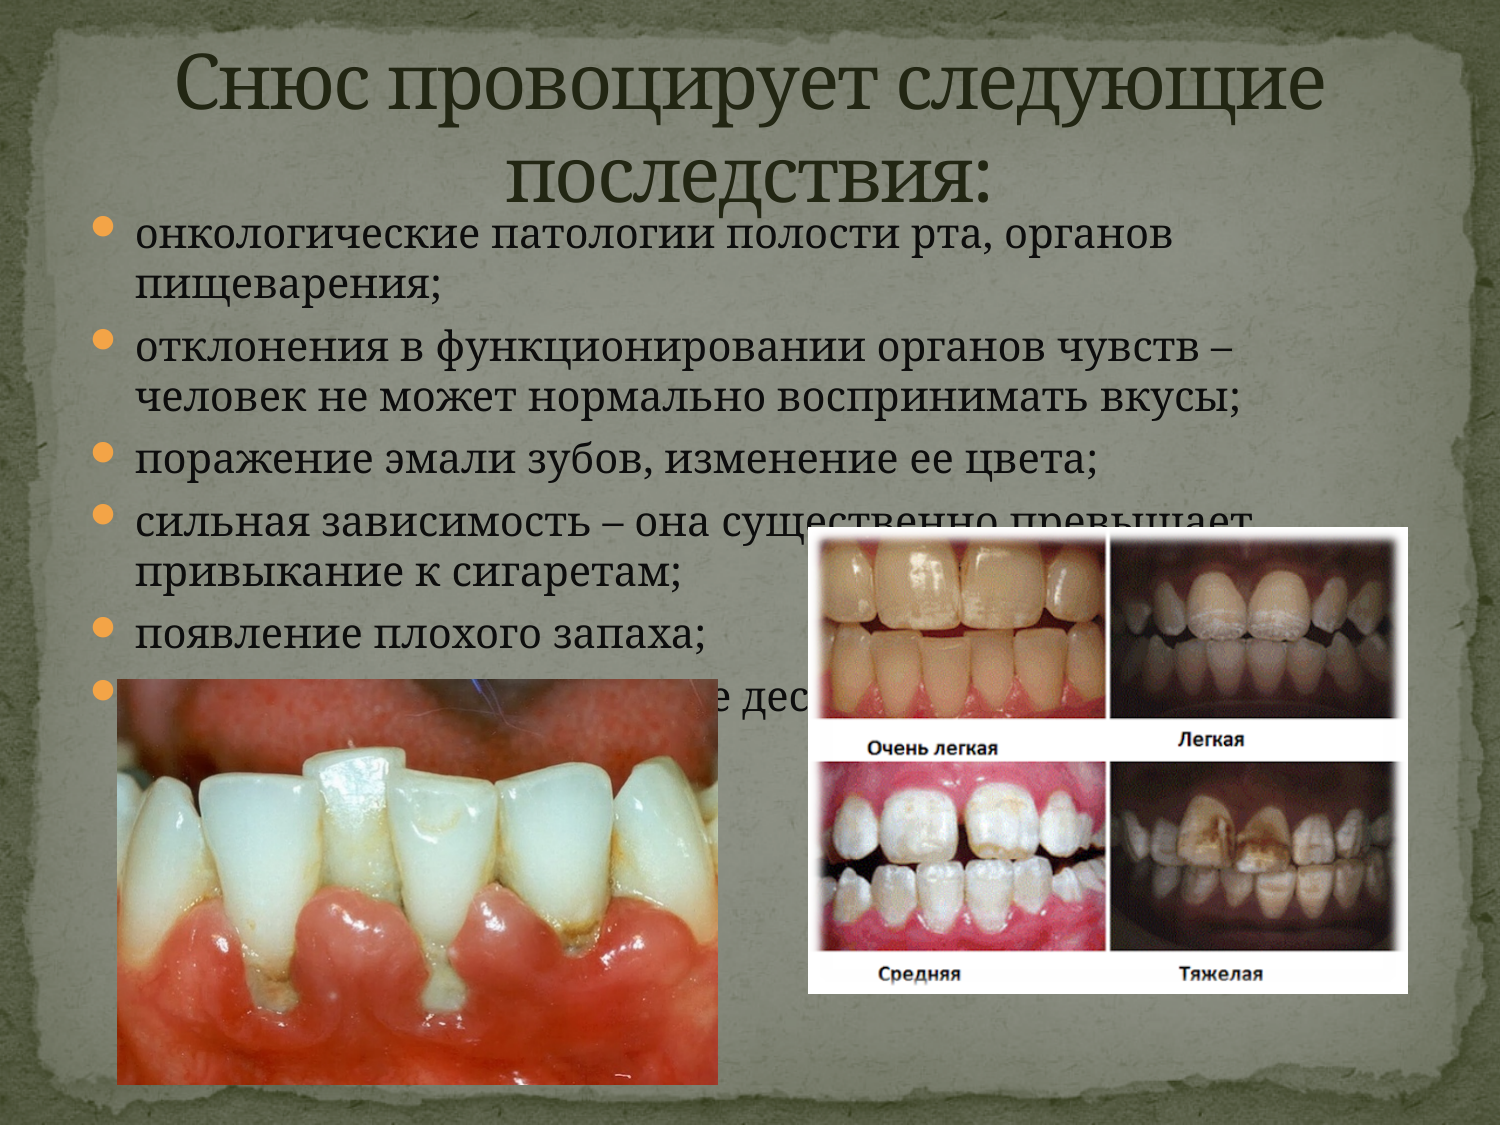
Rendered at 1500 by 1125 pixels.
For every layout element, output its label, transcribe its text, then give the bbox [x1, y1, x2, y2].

list онкологические патологии полости рта, органов пищеварения; отклонения в функционировании органов чувств – человек не может нормально воспринимать вкусы; поражение эмали зубов, изменение ее цвета; сильная зависимость – она существенно превышает привыкание к сигаретам; появление плохого запаха; воспалительное поражение десен; [75, 225, 1425, 1000]
picture [117, 679, 718, 1085]
picture [808, 527, 1408, 994]
title Снюс провоцирует следующие последствия: [74, 24, 1425, 225]
